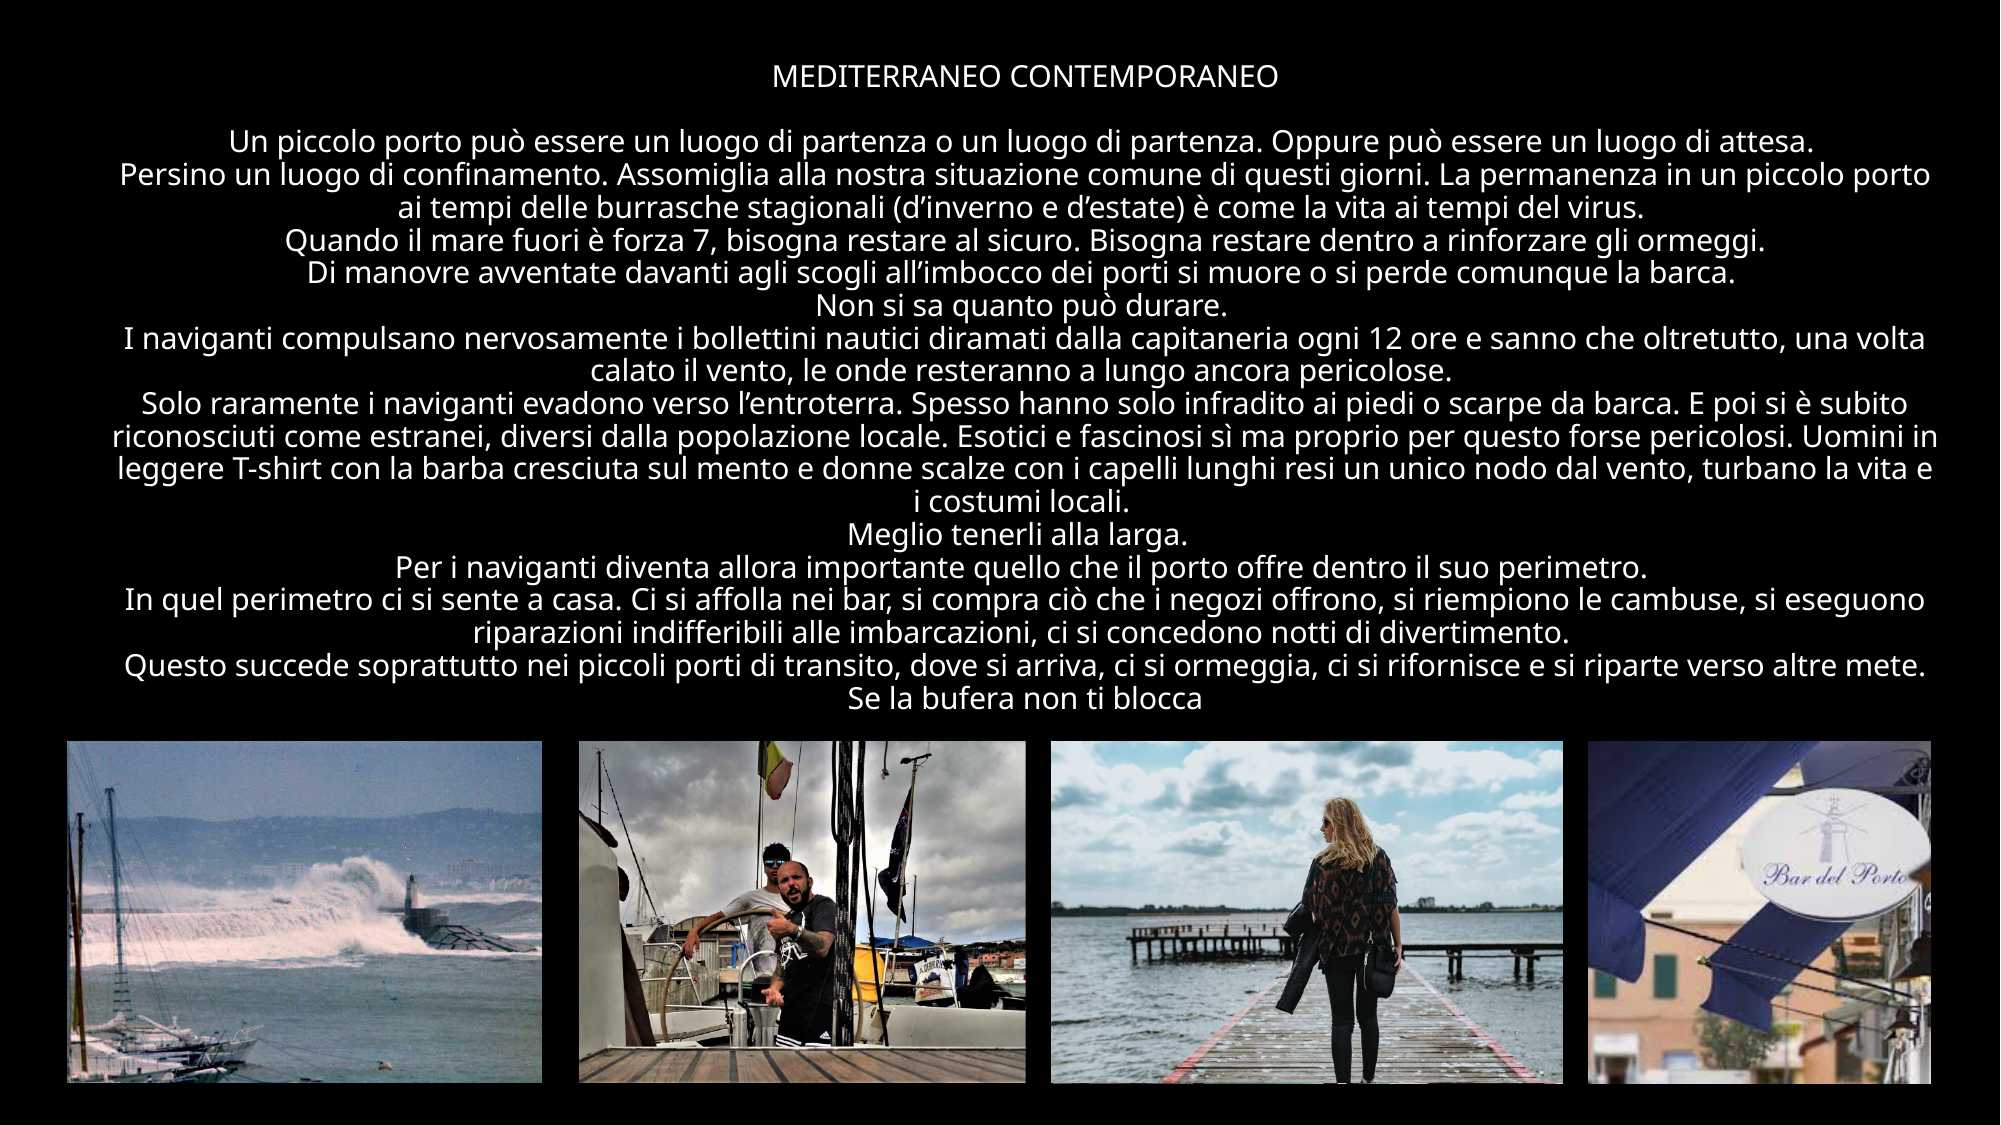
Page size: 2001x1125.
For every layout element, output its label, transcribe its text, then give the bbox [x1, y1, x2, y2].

picture [1050, 741, 1563, 1084]
picture [67, 741, 542, 1083]
picture [579, 741, 1026, 1083]
picture [1588, 741, 1931, 1084]
title MEDITERRANEO CONTEMPORANEO Un piccolo porto può essere un luogo di partenza o un luogo di partenza. Oppure può essere un luogo di attesa. Persino un luogo di confinamento. Assomiglia alla nostra situazione comune di questi giorni. La permanenza in un piccolo porto ai tempi delle burrasche stagionali (d’inverno e d’estate) è come la vita ai tempi del virus. Quando il mare fuori è forza 7, bisogna restare al sicuro. Bisogna restare dentro a rinforzare gli ormeggi. Di manovre avventate davanti agli scogli all’imbocco dei porti si muore o si perde comunque la barca. Non si sa quanto può durare. I naviganti compulsano nervosamente i bollettini nautici diramati dalla capitaneria ogni 12 ore e sanno che oltretutto, una volta calato il vento, le onde resteranno a lungo ancora pericolose. Solo raramente i naviganti evadono verso l’entroterra. Spesso hanno solo infradito ai piedi o scarpe da barca. E poi si è subito riconosciuti come estranei, diversi dalla popolazione locale. Esotici e fascinosi sì ma proprio per questo forse pericolosi. Uomini in leggere T-shirt con la barba cresciuta sul mento e donne scalze con i capelli lunghi resi un unico nodo dal vento, turbano la vita e i costumi locali. Meglio tenerli alla larga. Per i naviganti diventa allora importante quello che il porto offre dentro il suo perimetro. In quel perimetro ci si sente a casa. Ci si affolla nei bar, si compra ciò che i negozi offrono, si riempiono le cambuse, si eseguono riparazioni indifferibili alle imbarcazioni, ci si concedono notti di divertimento. Questo succede soprattutto nei piccoli porti di transito, dove si arriva, ci si ormeggia, ci si rifornisce e si riparte verso altre mete. Se la bufera non ti blocca [94, 33, 1957, 764]
